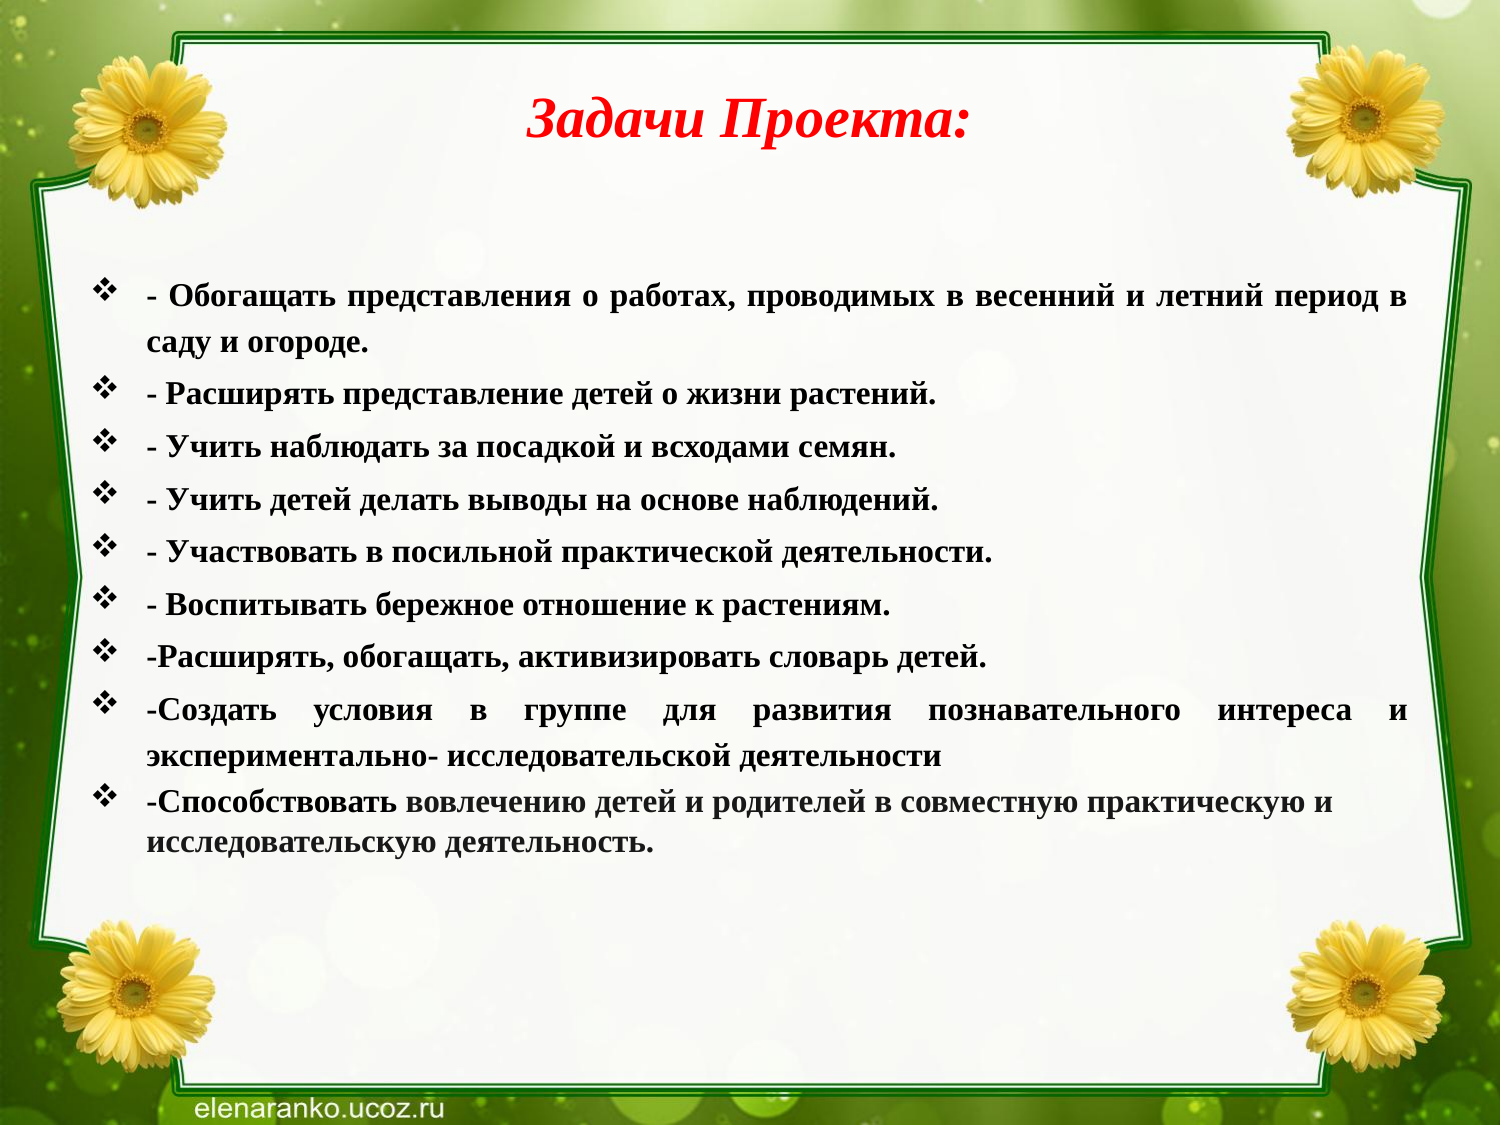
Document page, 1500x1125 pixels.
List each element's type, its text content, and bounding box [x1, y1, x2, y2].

picture [0, 0, 1500, 1125]
title Задачи Проекта: [75, 78, 1425, 208]
list - Обогащать представления о работах, проводимых в весенний и летний период в саду и огороде. - Расширять представление детей о жизни растений. - Учить наблюдать за посадкой и всходами семян. - Учить детей делать выводы на основе наблюдений. - Участвовать в посильной практической деятельности. - Воспитывать бережное отношение к растениям. -Расширять, обогащать, активизировать словарь детей. -Создать условия в группе для развития познавательного интереса и экспериментально- исследовательской деятельности -Способствовать вовлечению детей и родителей в совместную практическую и исследовательскую деятельность. [75, 208, 1425, 1059]
